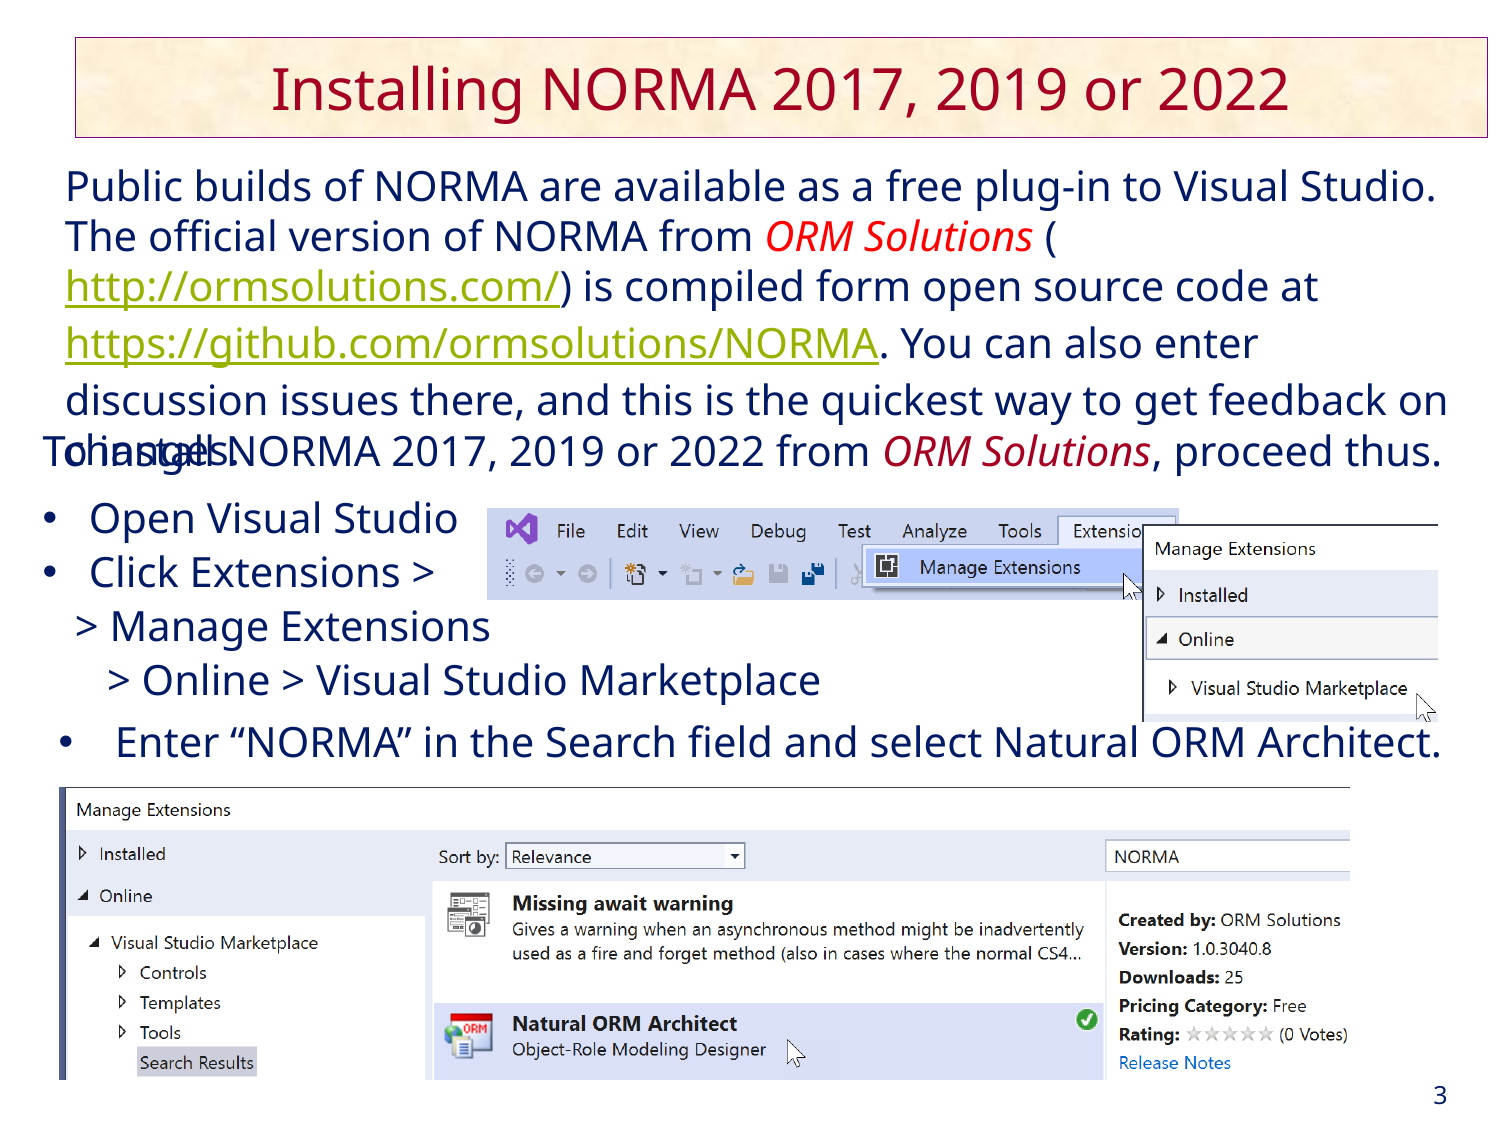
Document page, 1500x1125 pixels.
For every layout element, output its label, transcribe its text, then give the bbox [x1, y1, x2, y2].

text_box Public builds of NORMA are available as a free plug-in to Visual Studio. The official version of NORMA from ORM Solutions (http://ormsolutions.com/) is compiled form open source code at https://github.com/ormsolutions/NORMA. You can also enter discussion issues there, and this is the quickest way to get feedback on changes. [49, 152, 1475, 482]
text_box Enter “NORMA” in the Search field and select Natural ORM Architect. [43, 712, 1458, 773]
picture [487, 508, 1438, 722]
title Installing NORMA 2017, 2019 or 2022 [75, 37, 1488, 138]
slide_number 3 [1112, 1071, 1463, 1125]
picture [59, 787, 1350, 1081]
text_box To install NORMA 2017, 2019 or 2022 from ORM Solutions, proceed thus. Open Visual Studio Click Extensions > > Manage Extensions > Online > Visual Studio Marketplace [27, 417, 1458, 712]
